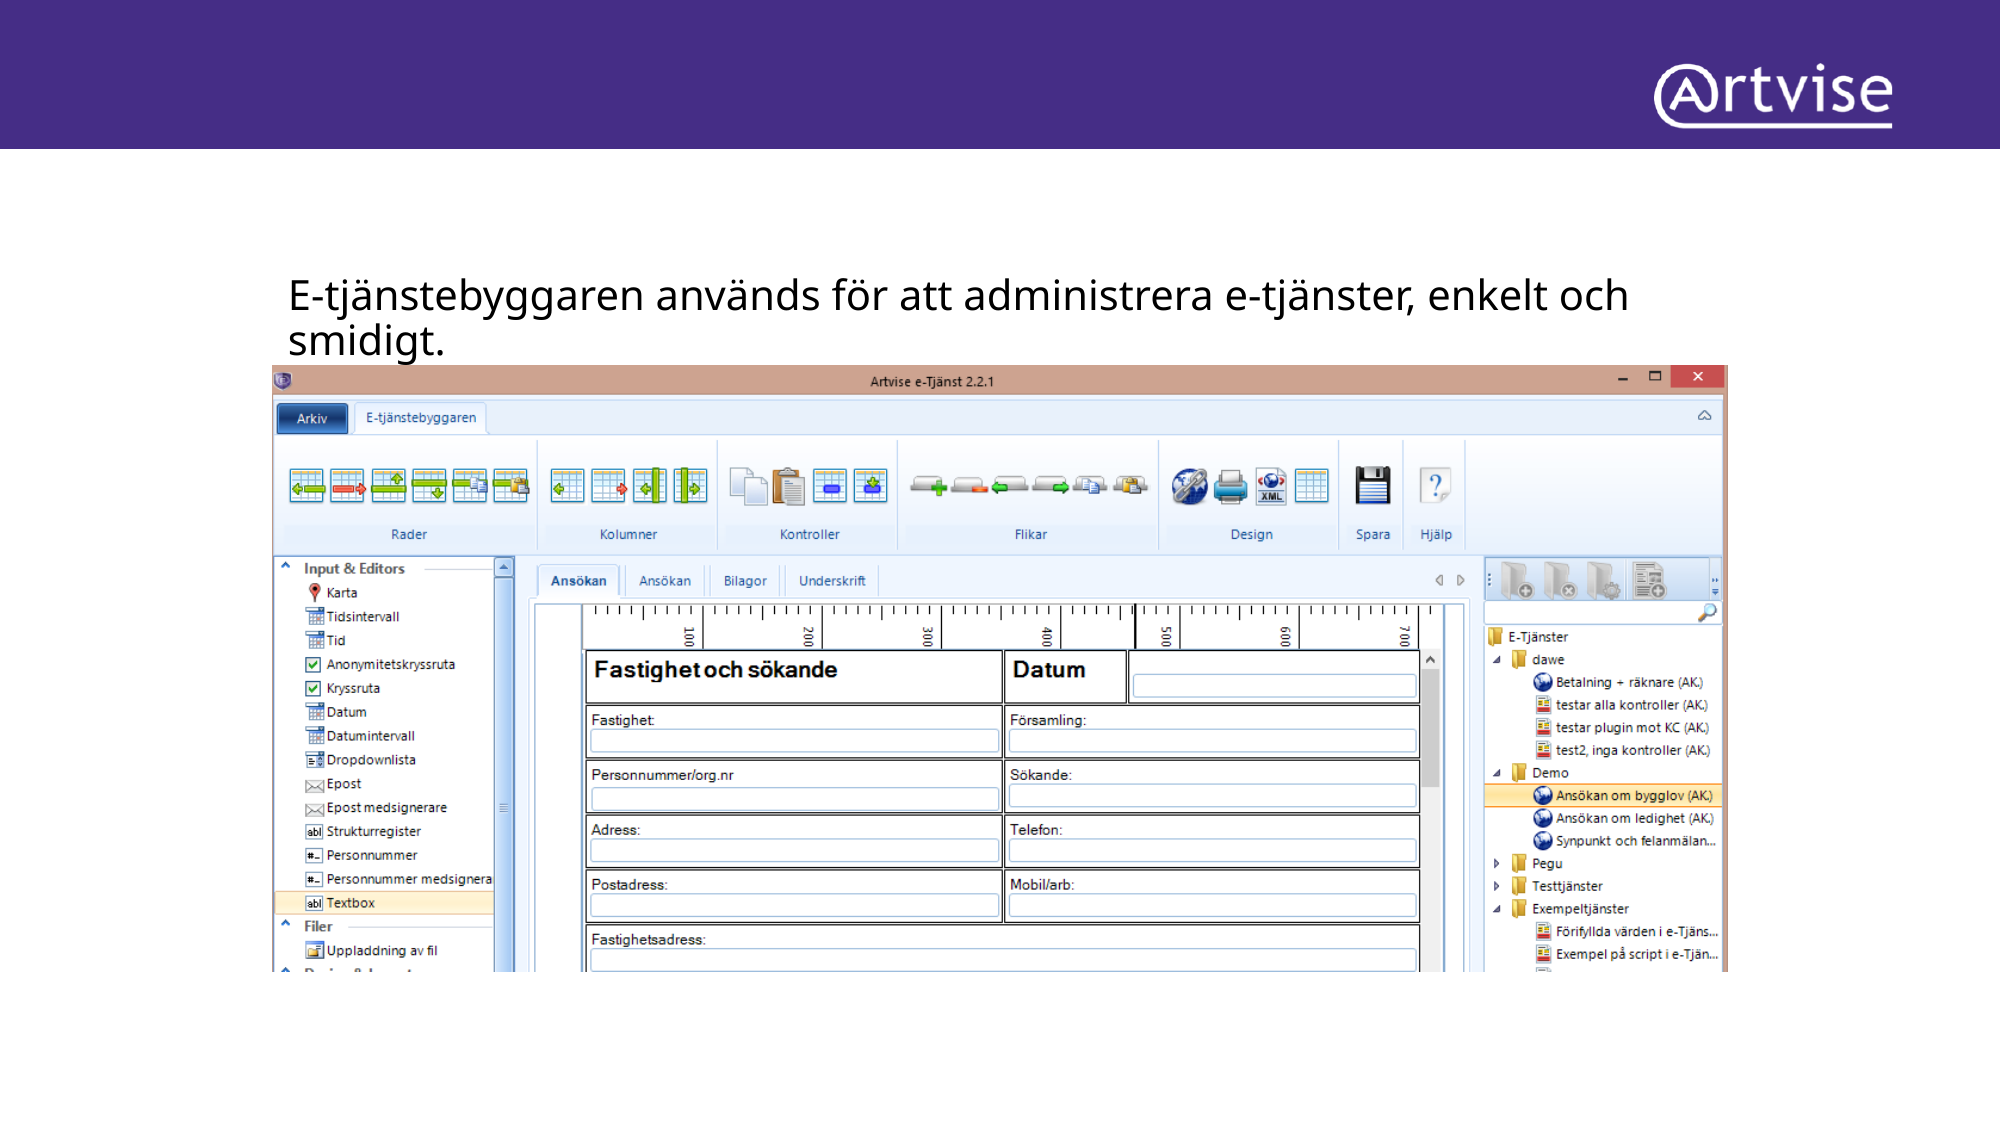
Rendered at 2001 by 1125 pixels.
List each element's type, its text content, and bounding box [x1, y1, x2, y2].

picture [272, 365, 1728, 972]
subtitle E-tjänstebyggaren används för att administrera e-tjänster, enkelt och smidigt. [272, 266, 1728, 344]
picture [0, 0, 2000, 149]
